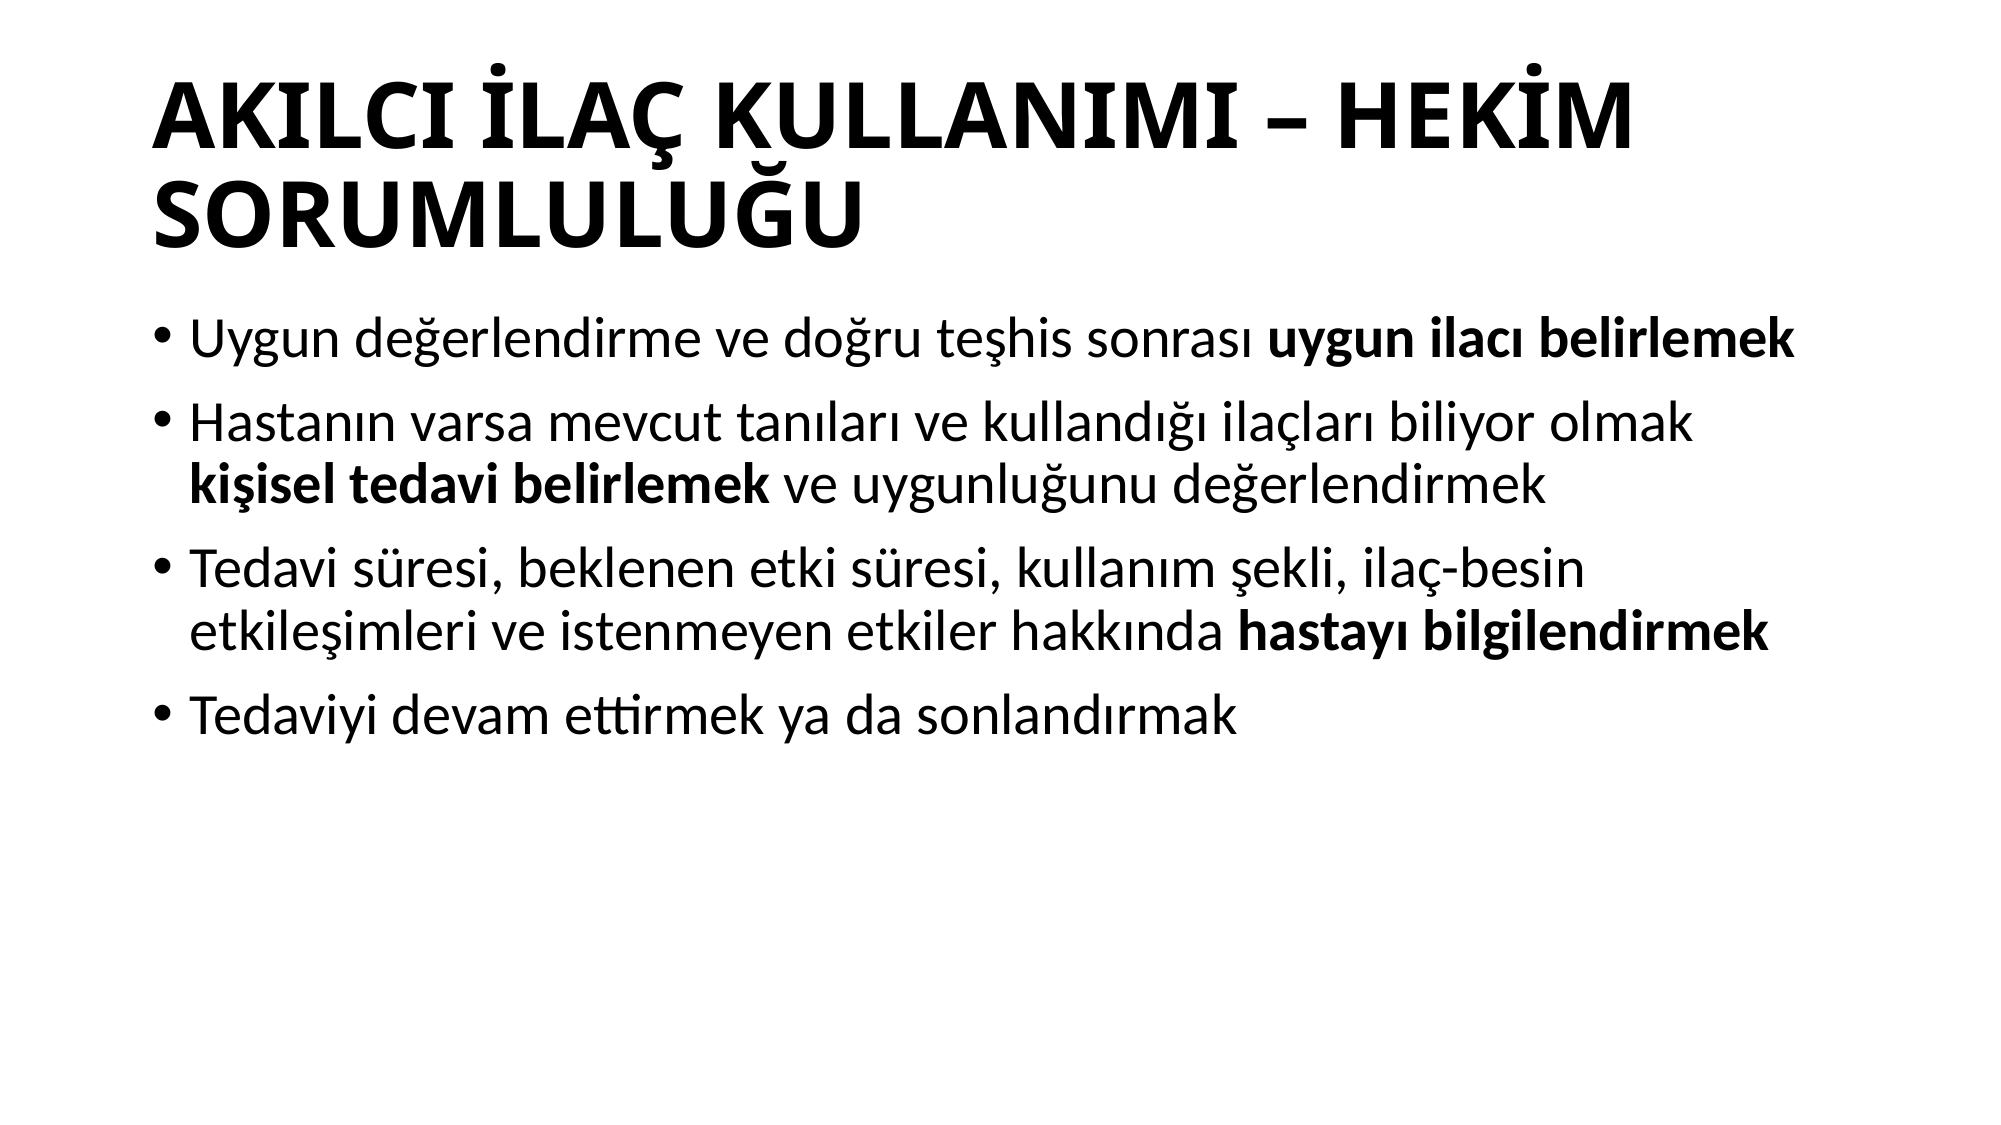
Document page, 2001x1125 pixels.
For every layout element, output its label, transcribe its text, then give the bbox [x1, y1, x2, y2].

list Uygun değerlendirme ve doğru teşhis sonrası uygun ilacı belirlemek Hastanın varsa mevcut tanıları ve kullandığı ilaçları biliyor olmak kişisel tedavi belirlemek ve uygunluğunu değerlendirmek Tedavi süresi, beklenen etki süresi, kullanım şekli, ilaç-besin etkileşimleri ve istenmeyen etkiler hakkında hastayı bilgilendirmek Tedaviyi devam ettirmek ya da sonlandırmak [137, 299, 1863, 1014]
title AKILCI İLAÇ KULLANIMI – HEKİM SORUMLULUĞU [137, 59, 1863, 278]
